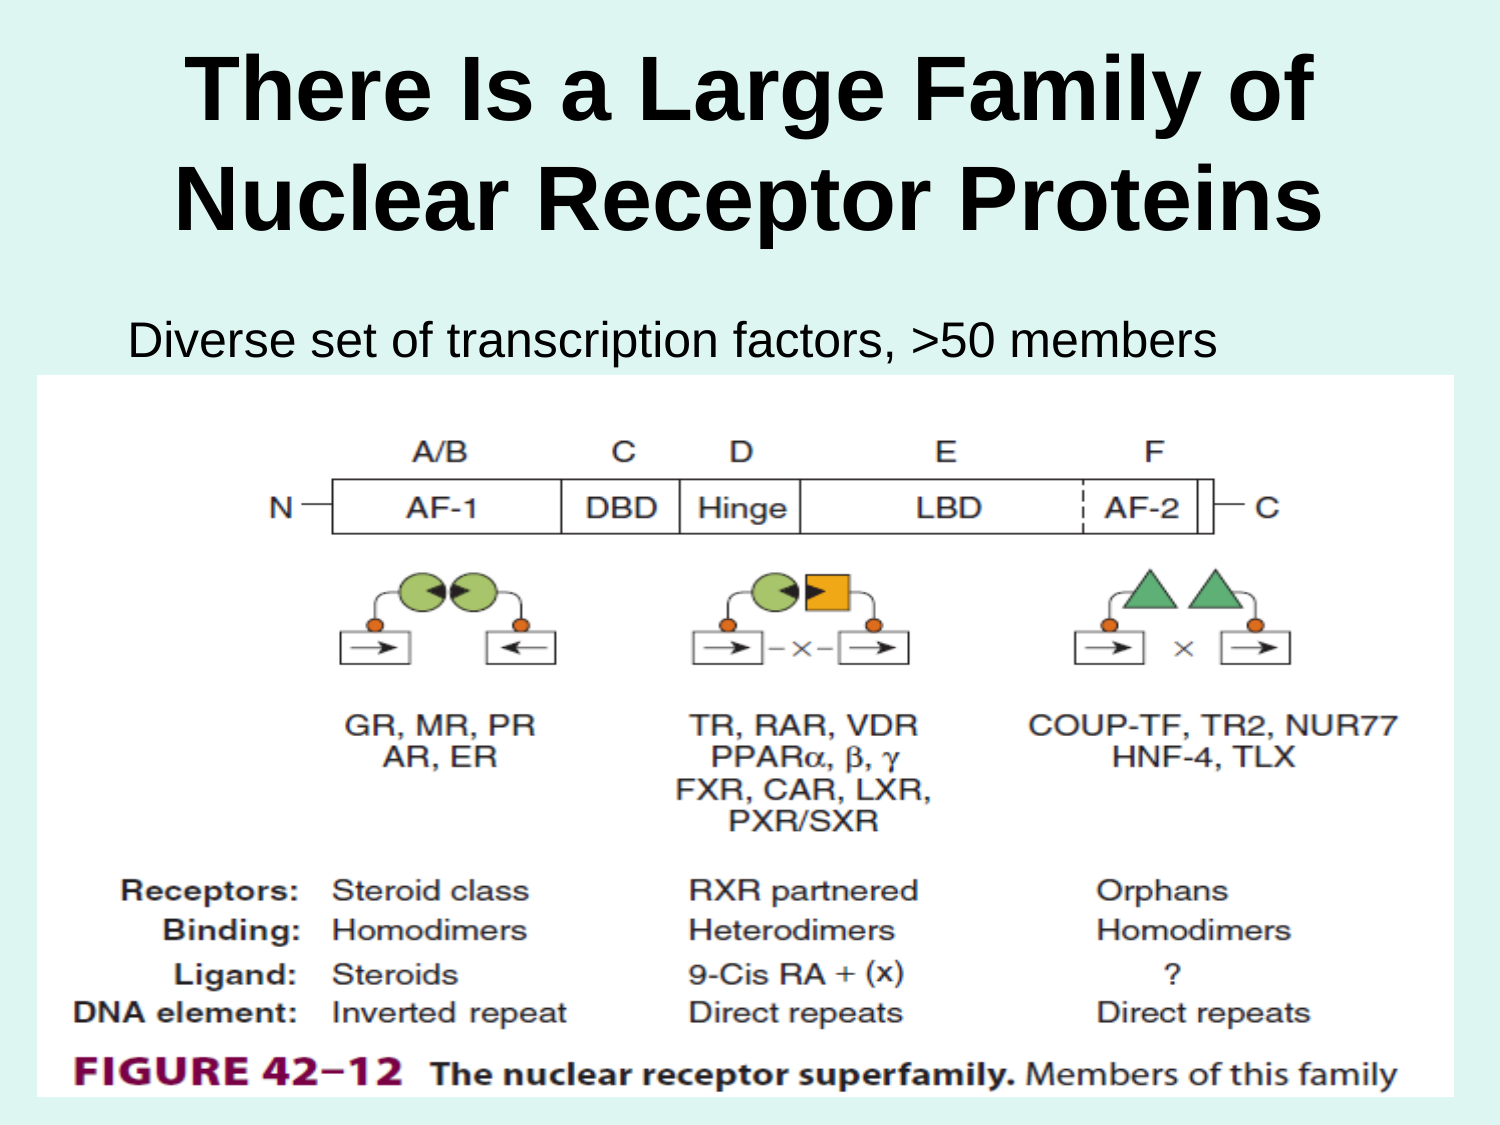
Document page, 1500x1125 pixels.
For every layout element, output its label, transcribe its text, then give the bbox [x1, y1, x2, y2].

picture [37, 375, 1454, 1098]
title There Is a Large Family of Nuclear Receptor Proteins [74, 44, 1426, 233]
text_box Diverse set of transcription factors, >50 members [112, 299, 1363, 374]
